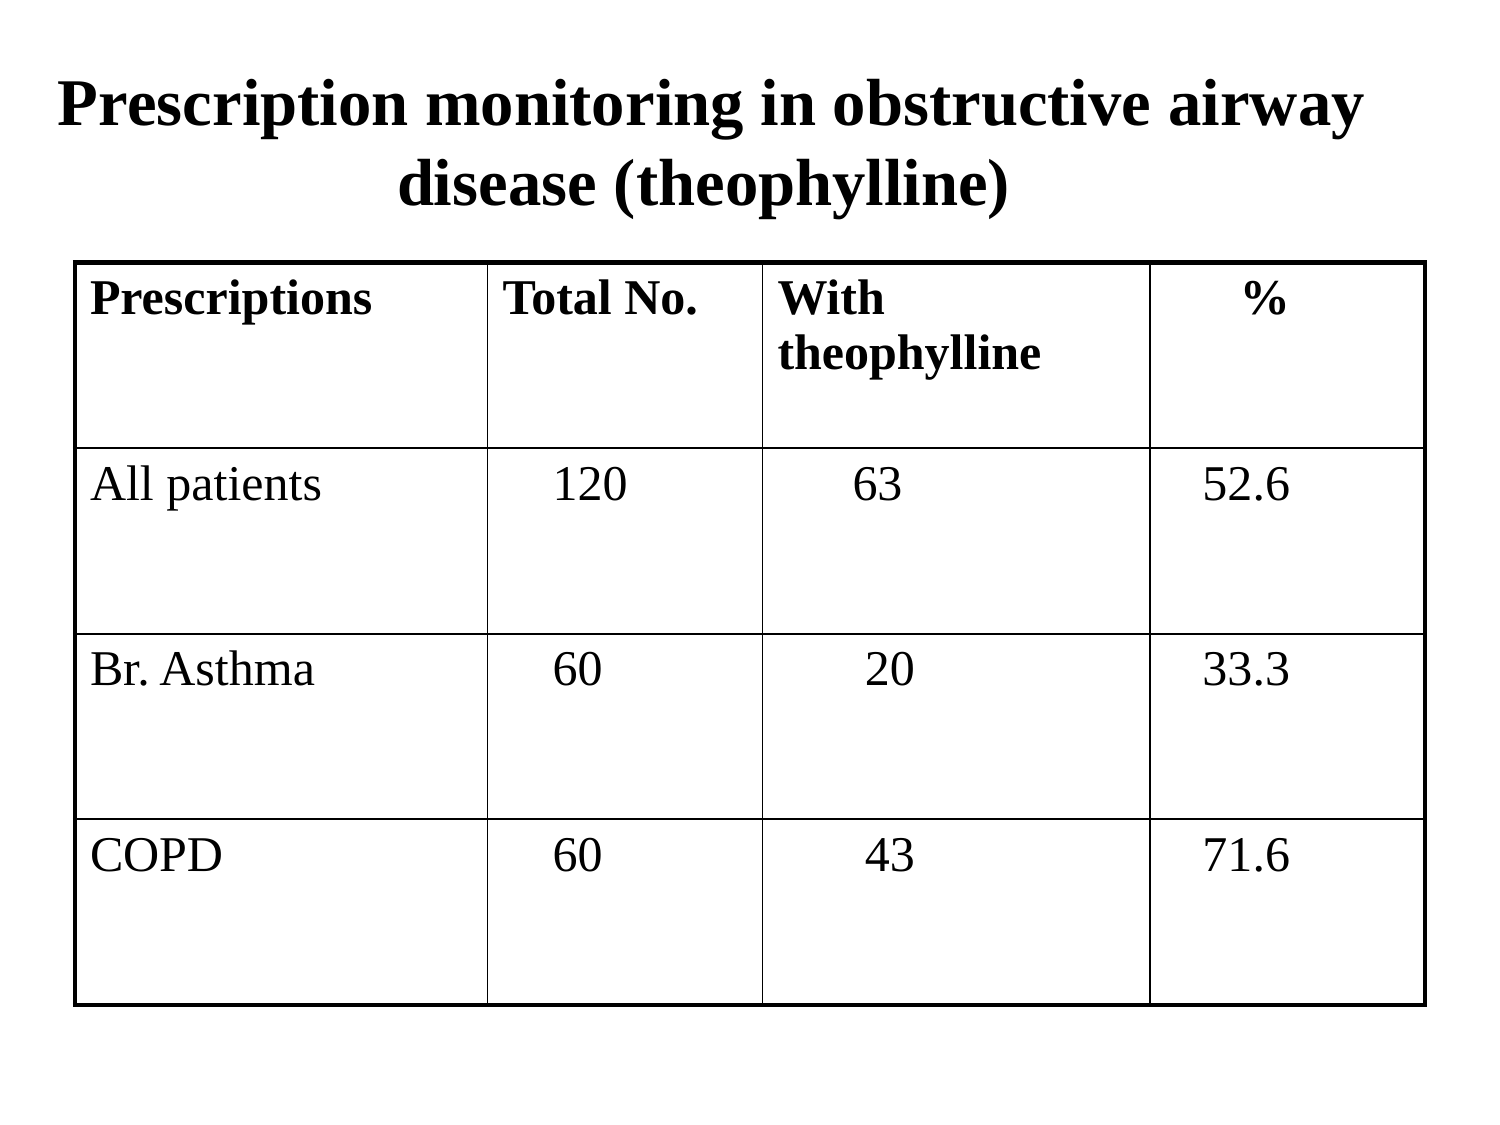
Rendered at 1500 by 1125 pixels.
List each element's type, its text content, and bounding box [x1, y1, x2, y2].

table_cell COPD [77, 820, 487, 1003]
table_cell 52.6 [1151, 449, 1423, 633]
table_cell 63 [763, 449, 1149, 633]
table_cell 120 [488, 449, 762, 633]
table_header Total No. [488, 265, 762, 447]
table_header % [1151, 265, 1423, 447]
table_cell 20 [763, 635, 1149, 818]
table_cell 60 [488, 635, 762, 818]
table_cell 33.3 [1151, 635, 1423, 818]
table_cell 71.6 [1151, 820, 1423, 1003]
table_header With theophylline [763, 265, 1149, 447]
table_cell 60 [488, 820, 762, 1003]
table_cell Br. Asthma [77, 635, 487, 818]
table_cell All patients [77, 449, 487, 633]
table_cell 43 [763, 820, 1149, 1003]
table_header Prescriptions [77, 265, 487, 447]
title Prescription monitoring in obstructive airway disease (theophylline) [0, 45, 1425, 233]
